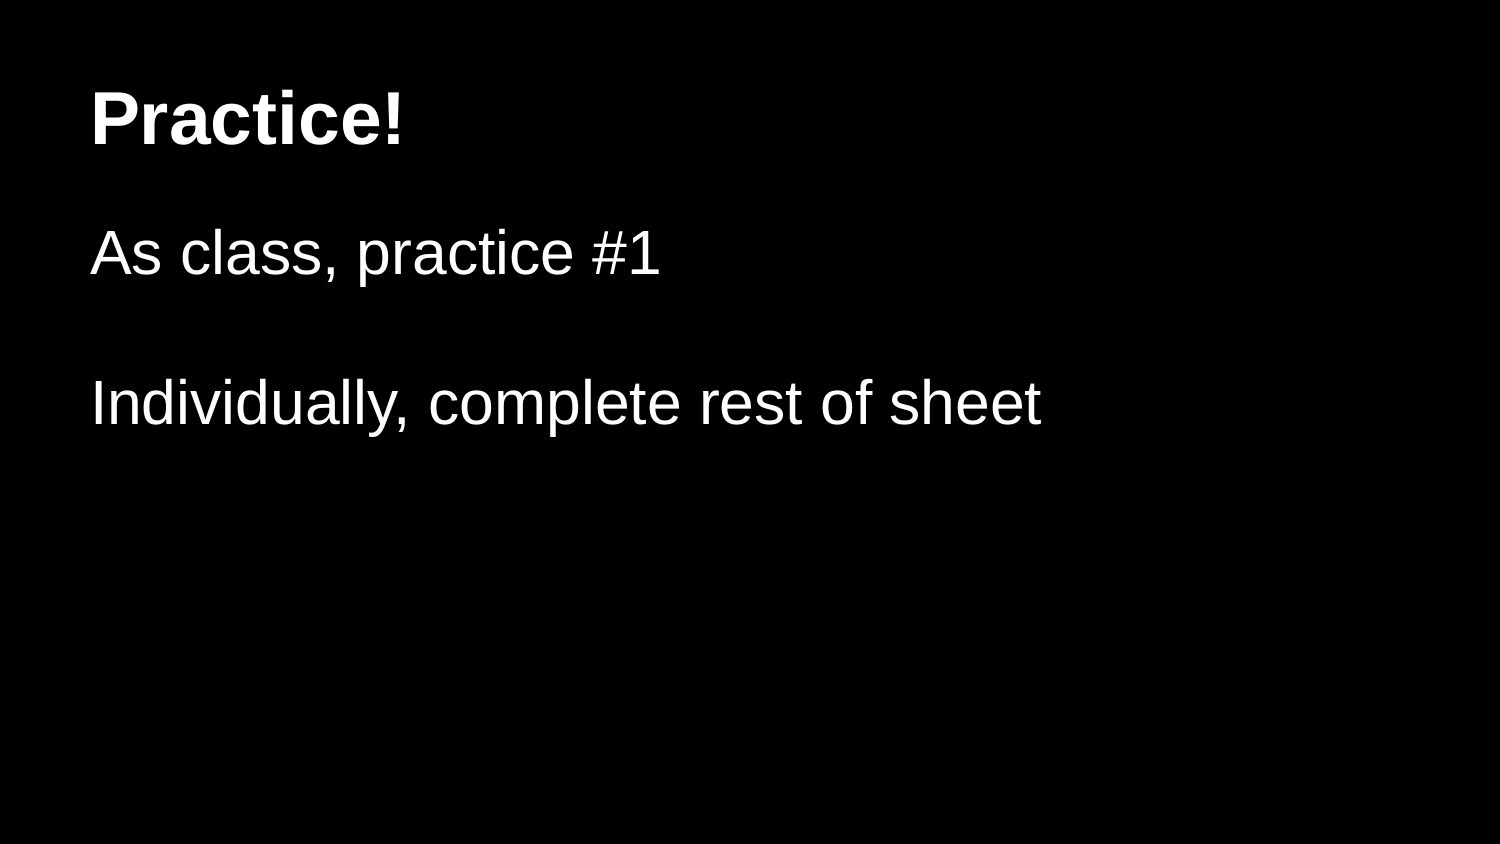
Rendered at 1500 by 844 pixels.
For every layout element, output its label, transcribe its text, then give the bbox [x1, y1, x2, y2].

list As class, practice #1 Individually, complete rest of sheet [75, 196, 1425, 808]
title Practice! [75, 33, 1425, 175]
